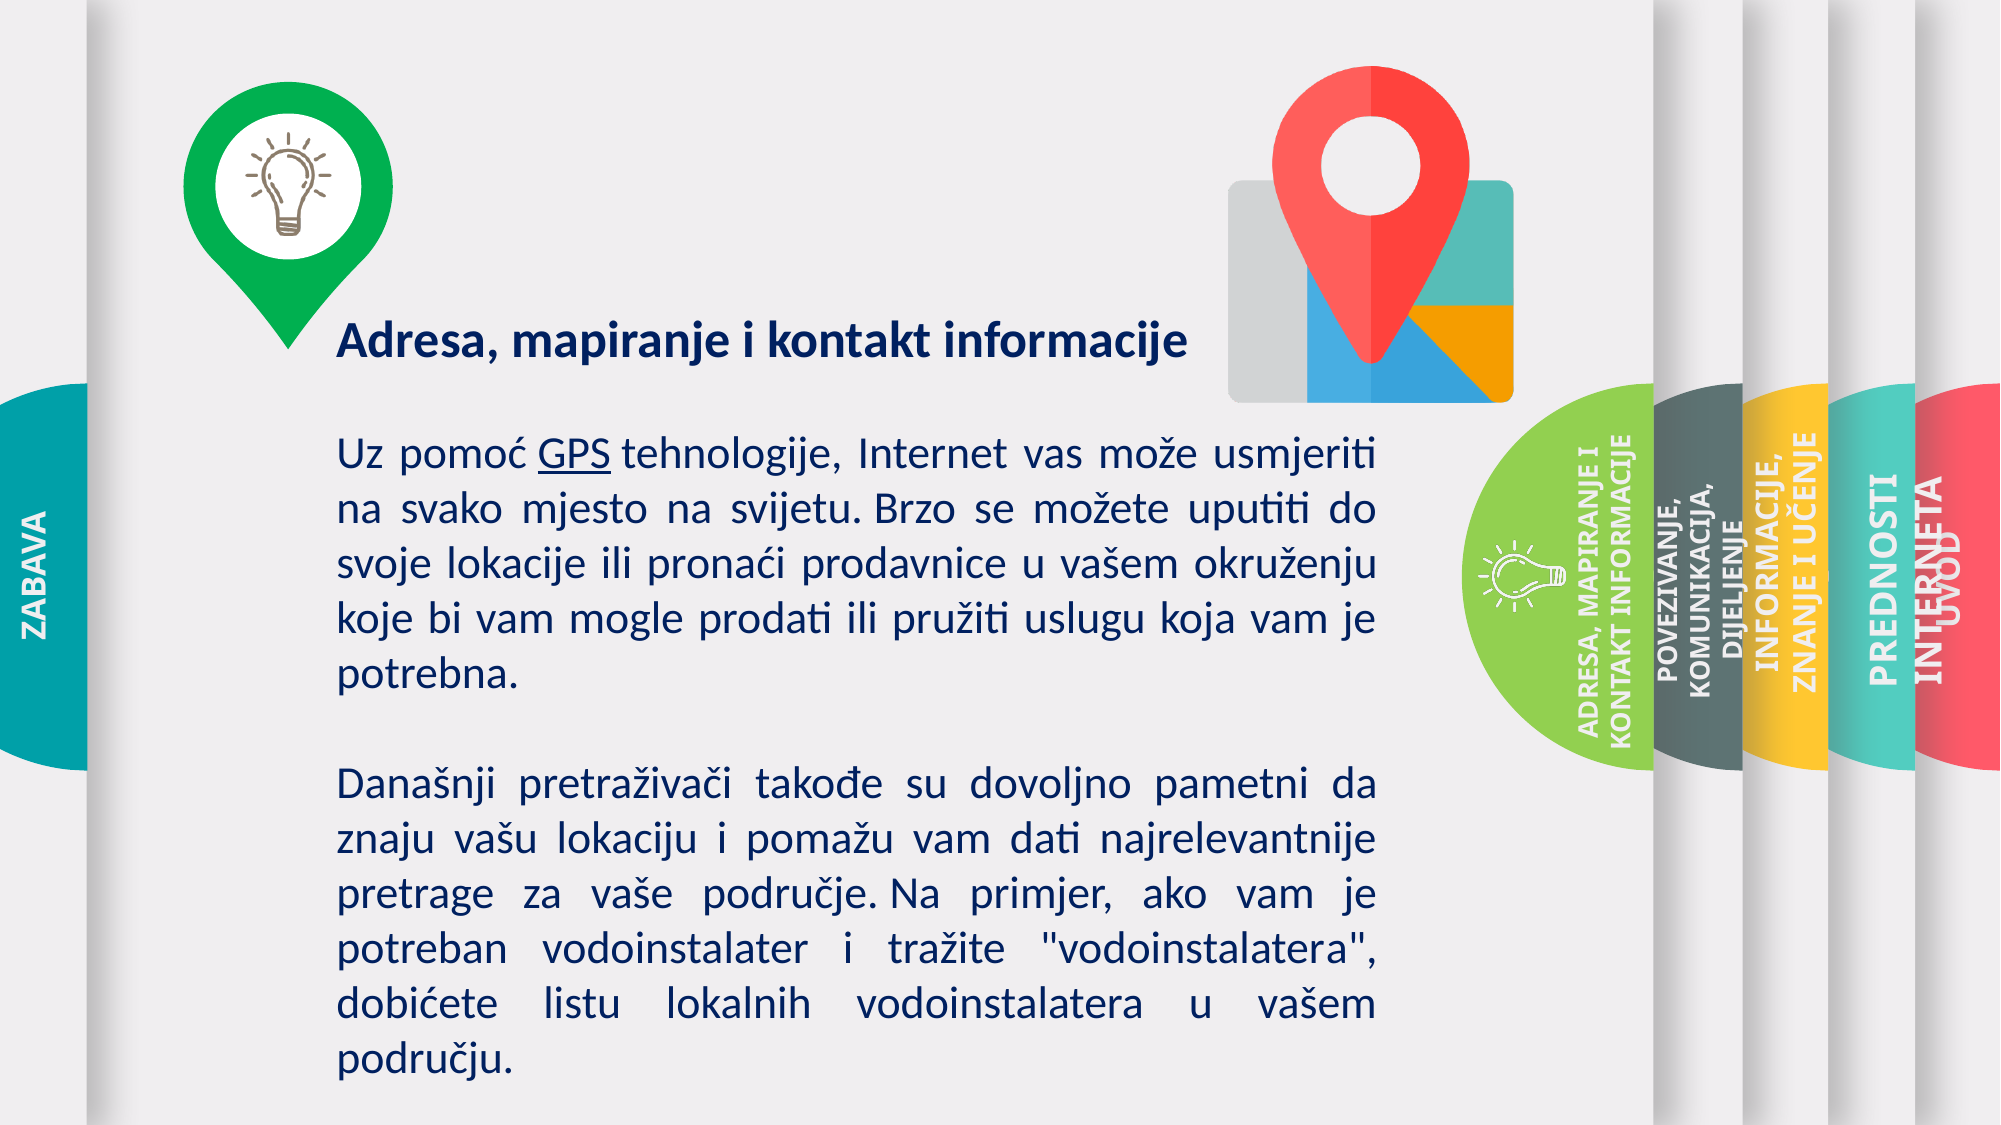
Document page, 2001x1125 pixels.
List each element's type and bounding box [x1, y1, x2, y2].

text_box [1743, 0, 1829, 1125]
text_box [183, 81, 393, 292]
text_box [1654, 0, 1743, 1125]
text_box [88, 0, 1654, 1125]
picture [1202, 66, 1539, 403]
text_box [1916, 0, 2000, 1125]
text_box [0, 0, 88, 1125]
text_box [1829, 0, 1916, 1125]
